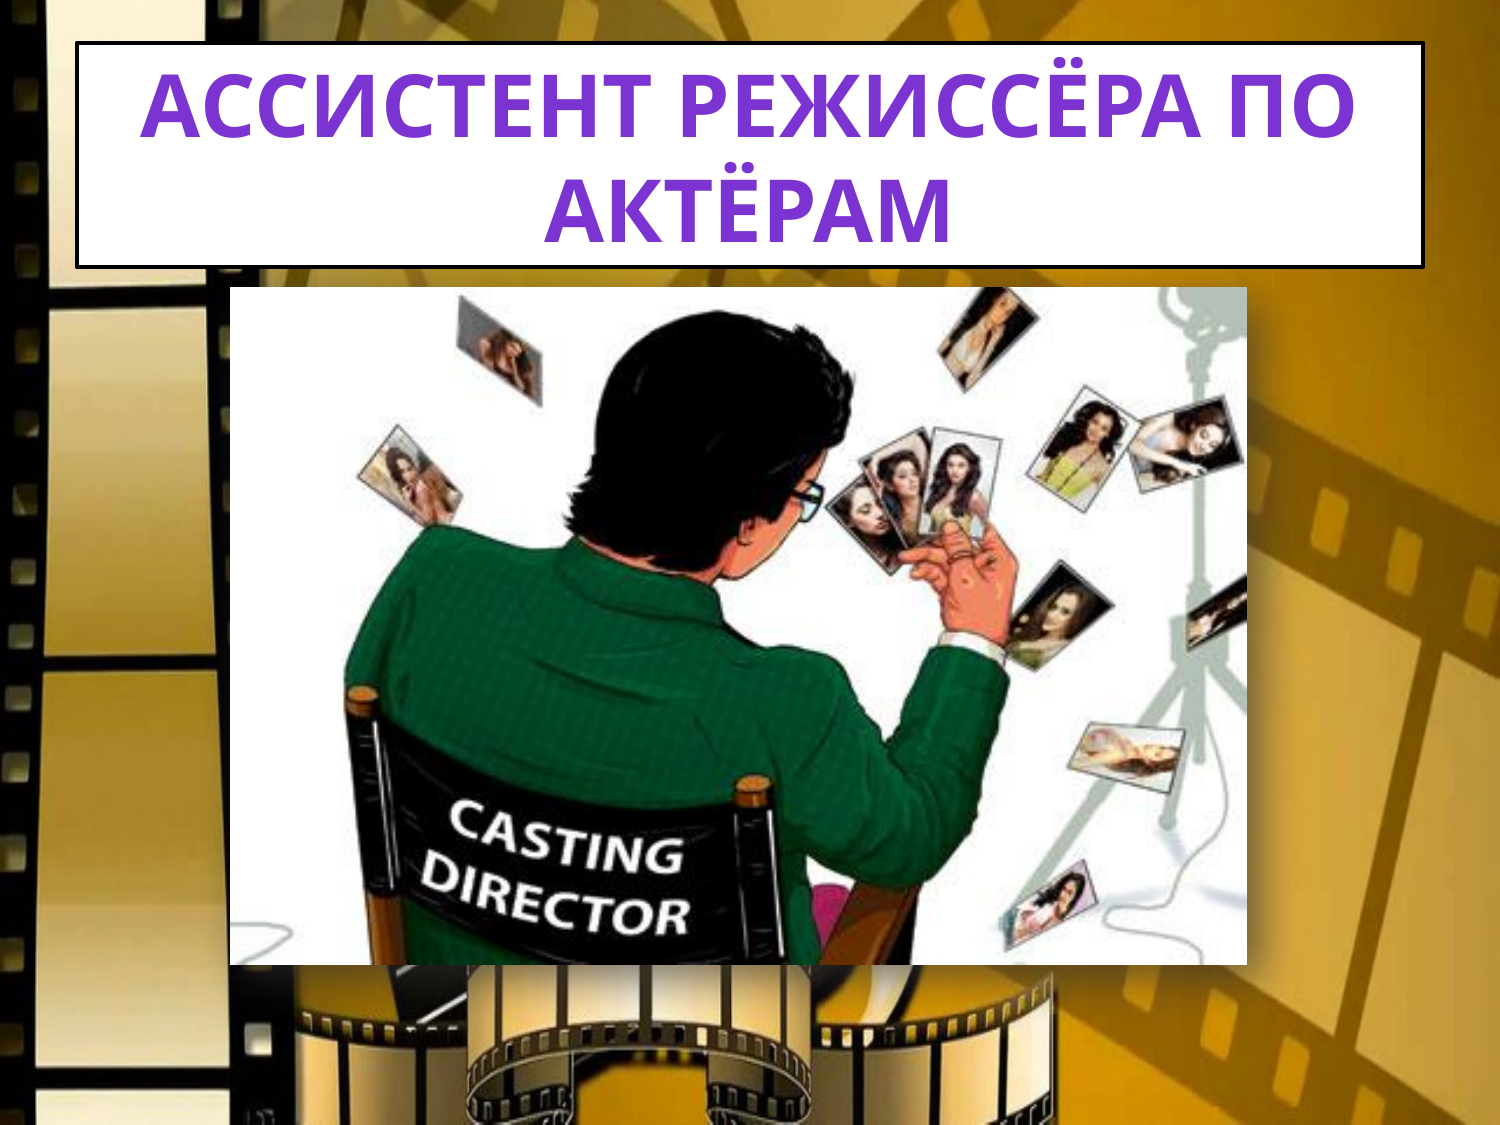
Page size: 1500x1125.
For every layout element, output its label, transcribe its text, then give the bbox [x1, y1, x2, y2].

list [229, 286, 1247, 965]
picture [0, 0, 1500, 1125]
text_box Ассистент режиссёра по актёрам [75, 41, 1425, 269]
